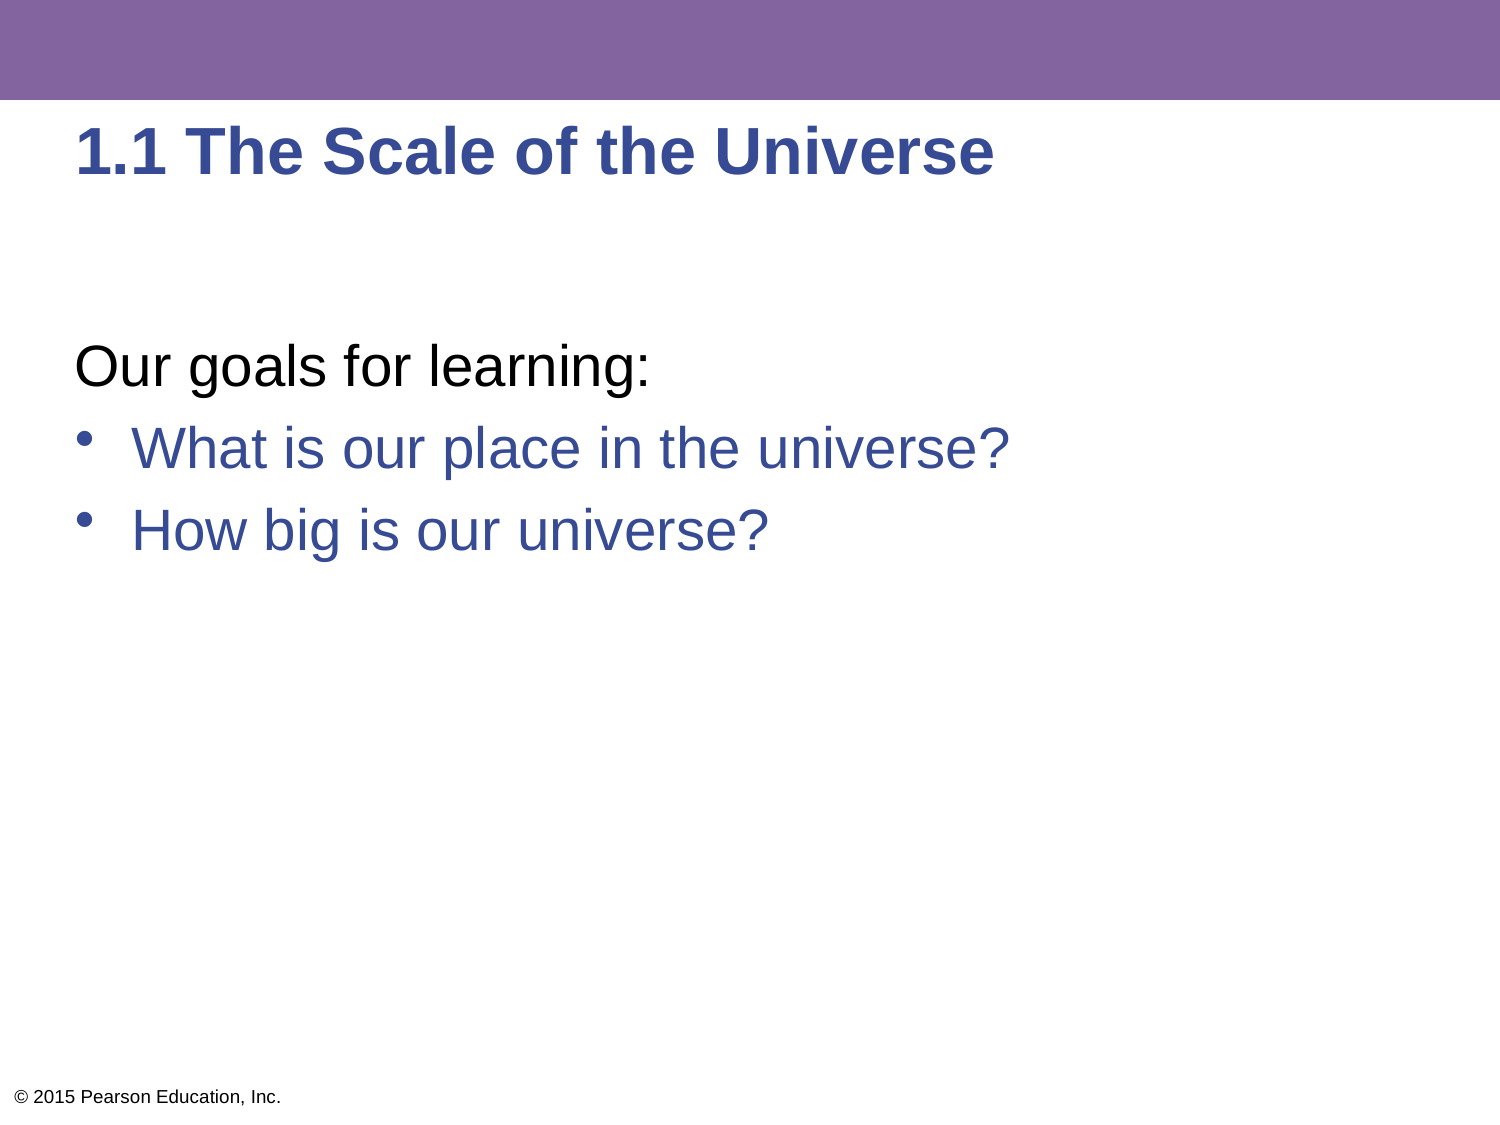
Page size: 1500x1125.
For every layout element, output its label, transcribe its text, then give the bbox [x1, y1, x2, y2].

footer © 2015 Pearson Education, Inc. [14, 1084, 900, 1115]
title 1.1 The Scale of the Universe [0, 100, 1500, 197]
list Our goals for learning: What is our place in the universe? How big is our universe? [59, 320, 1411, 1085]
